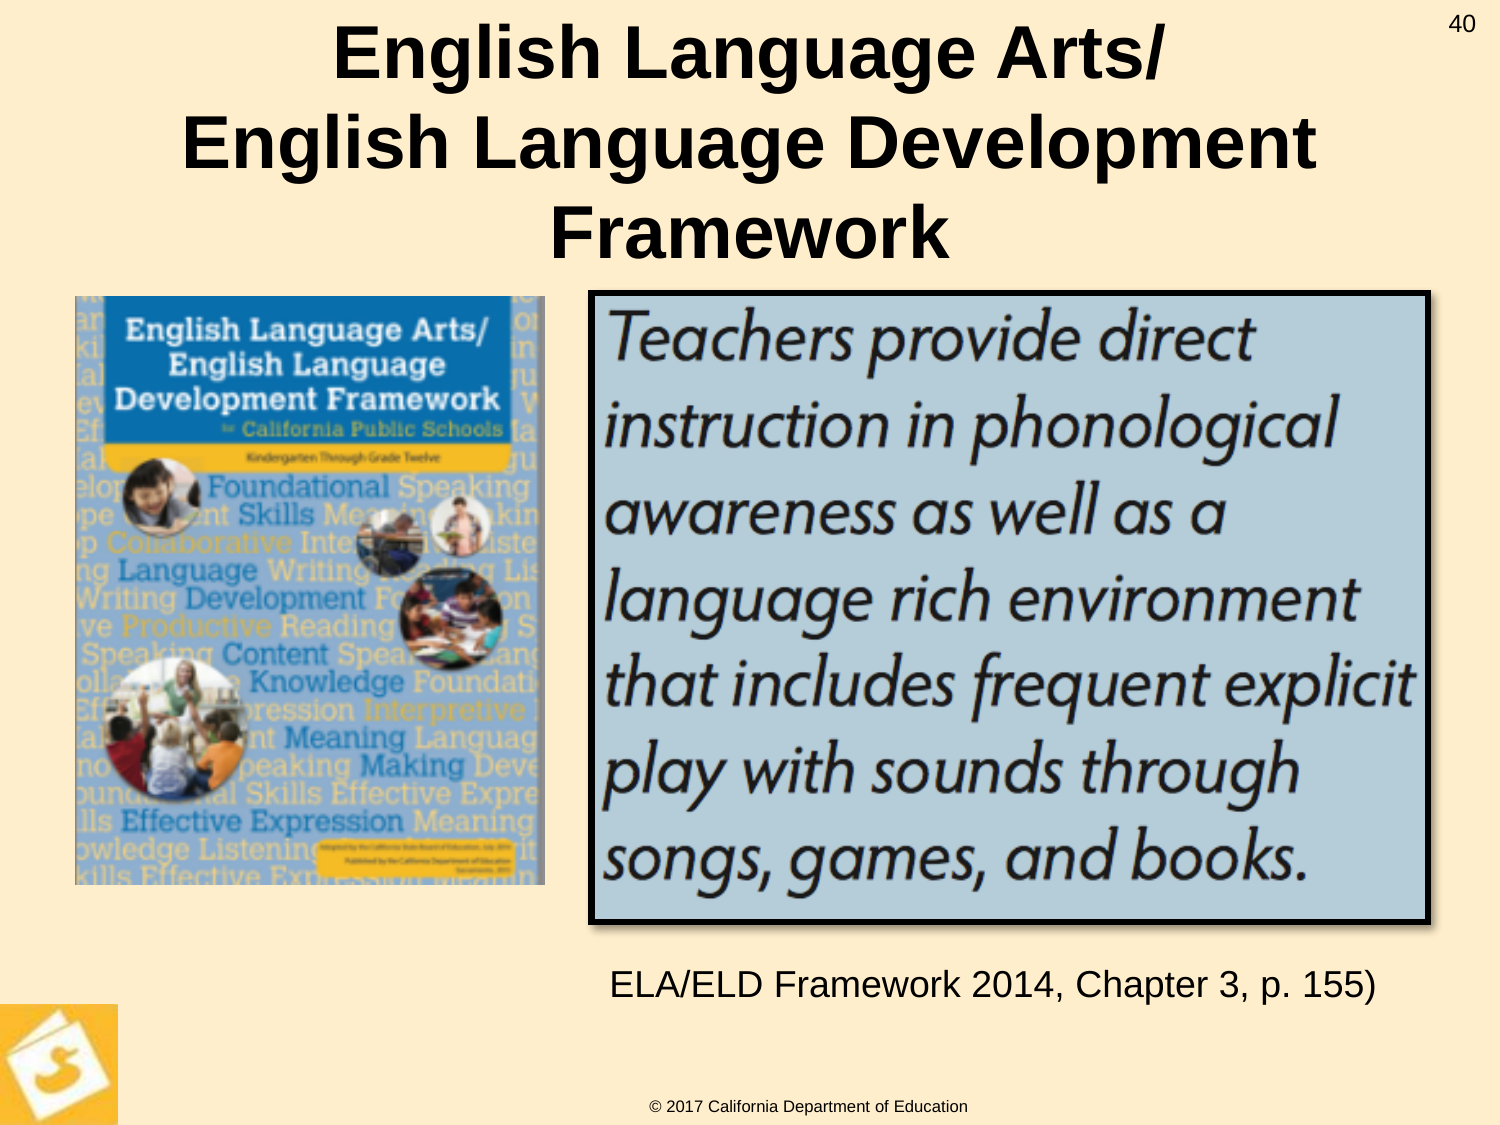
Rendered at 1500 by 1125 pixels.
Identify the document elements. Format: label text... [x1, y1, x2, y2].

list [594, 296, 1426, 920]
title English Language Arts/ English Language Development Framework [75, 45, 1425, 233]
picture [0, 1004, 118, 1125]
text_box ELA/ELD Framework 2014, Chapter 3, p. 155) [594, 952, 1425, 1013]
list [74, 296, 545, 885]
slide_number 40 [1425, 0, 1500, 60]
